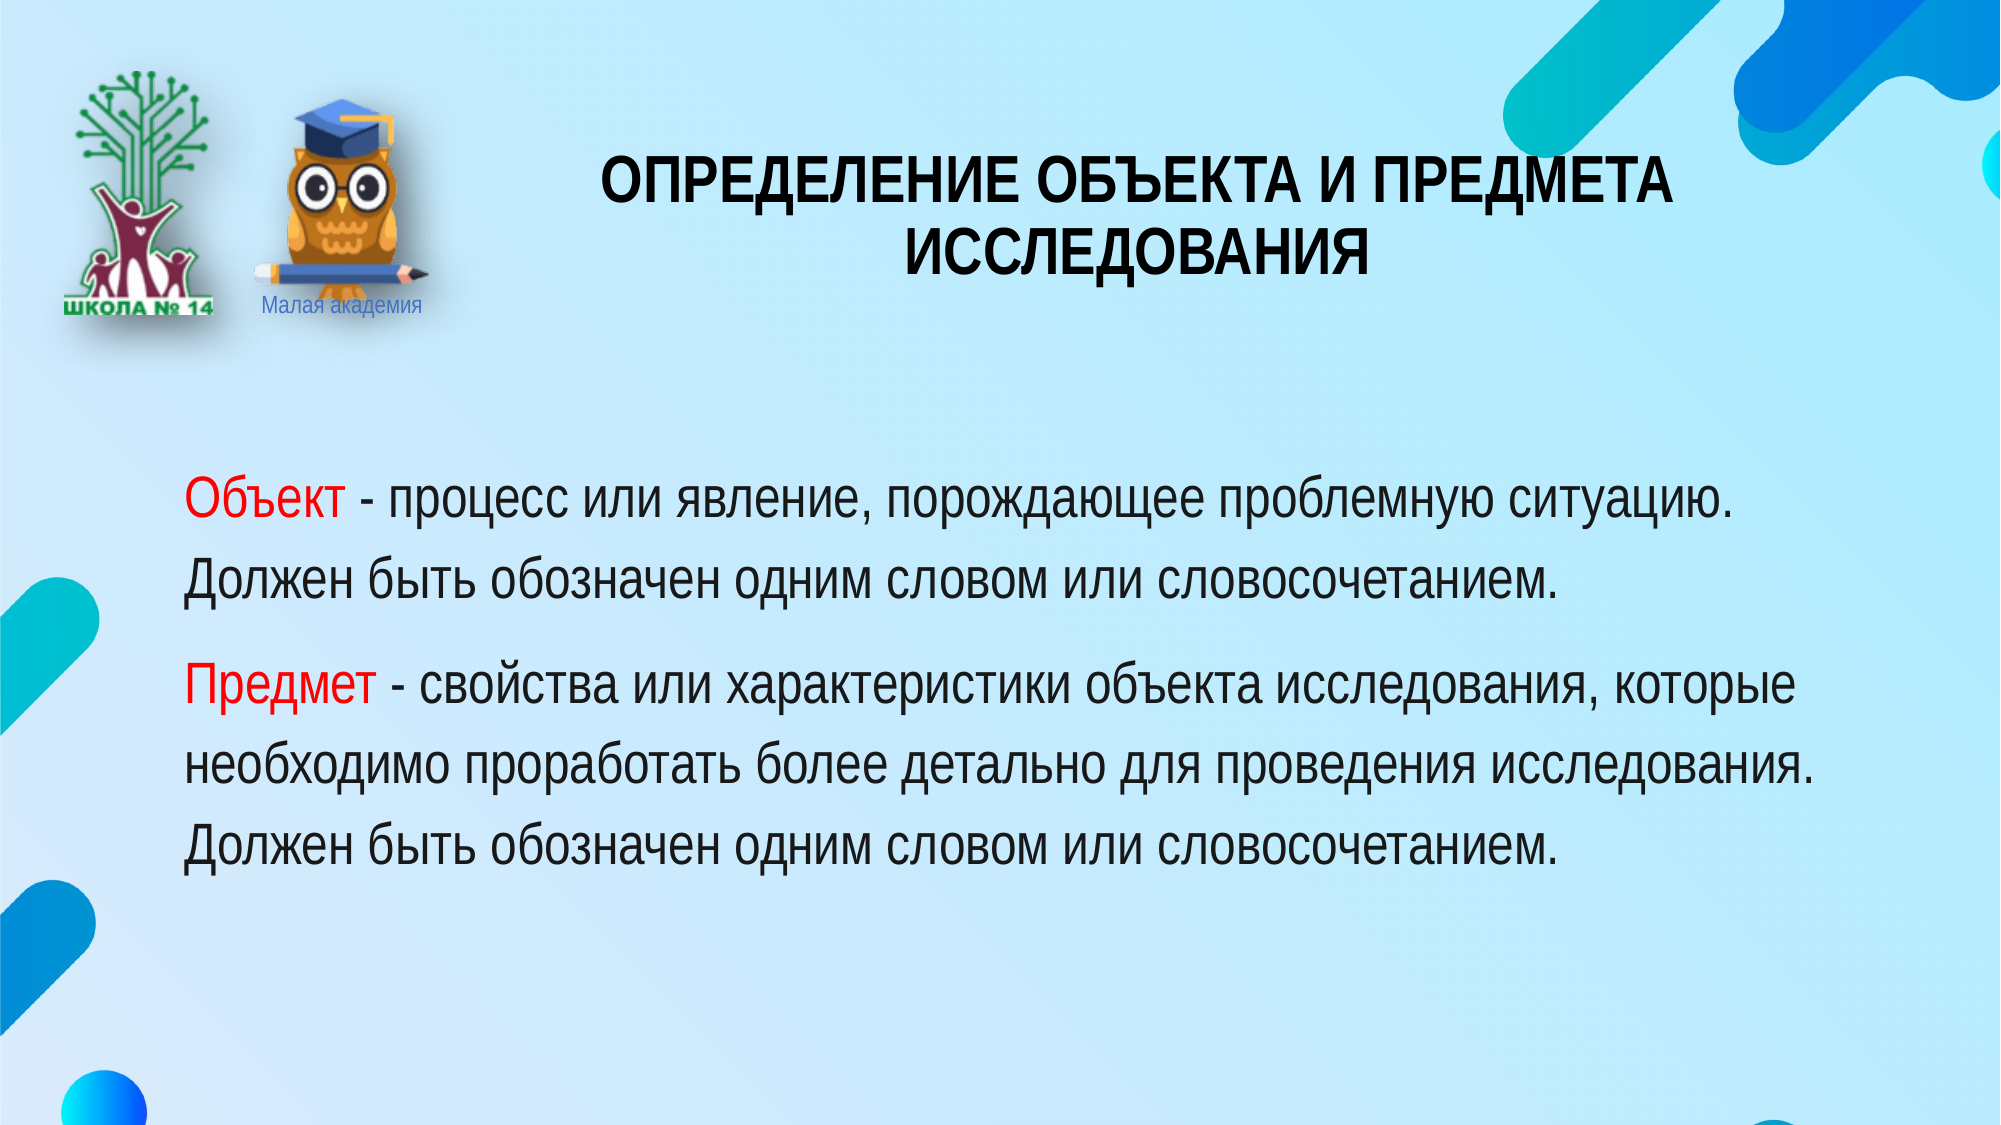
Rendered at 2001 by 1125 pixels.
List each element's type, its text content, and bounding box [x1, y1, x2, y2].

text_box ОПРЕДЕЛЕНИЕ ОБЪЕКТА И ПРЕДМЕТА ИССЛЕДОВАНИЯ [450, 193, 1827, 322]
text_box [240, 96, 450, 327]
list Объект - процесс или явление, порождающее проблемную ситуацию. Должен быть обозначен одним словом или словосочетанием. Предмет - свойства или характеристики объекта исследования, которые необходимо проработать более детально для проведения исследования. Должен быть обозначен одним словом или словосочетанием. [169, 441, 1895, 1125]
picture [0, 0, 2000, 1125]
